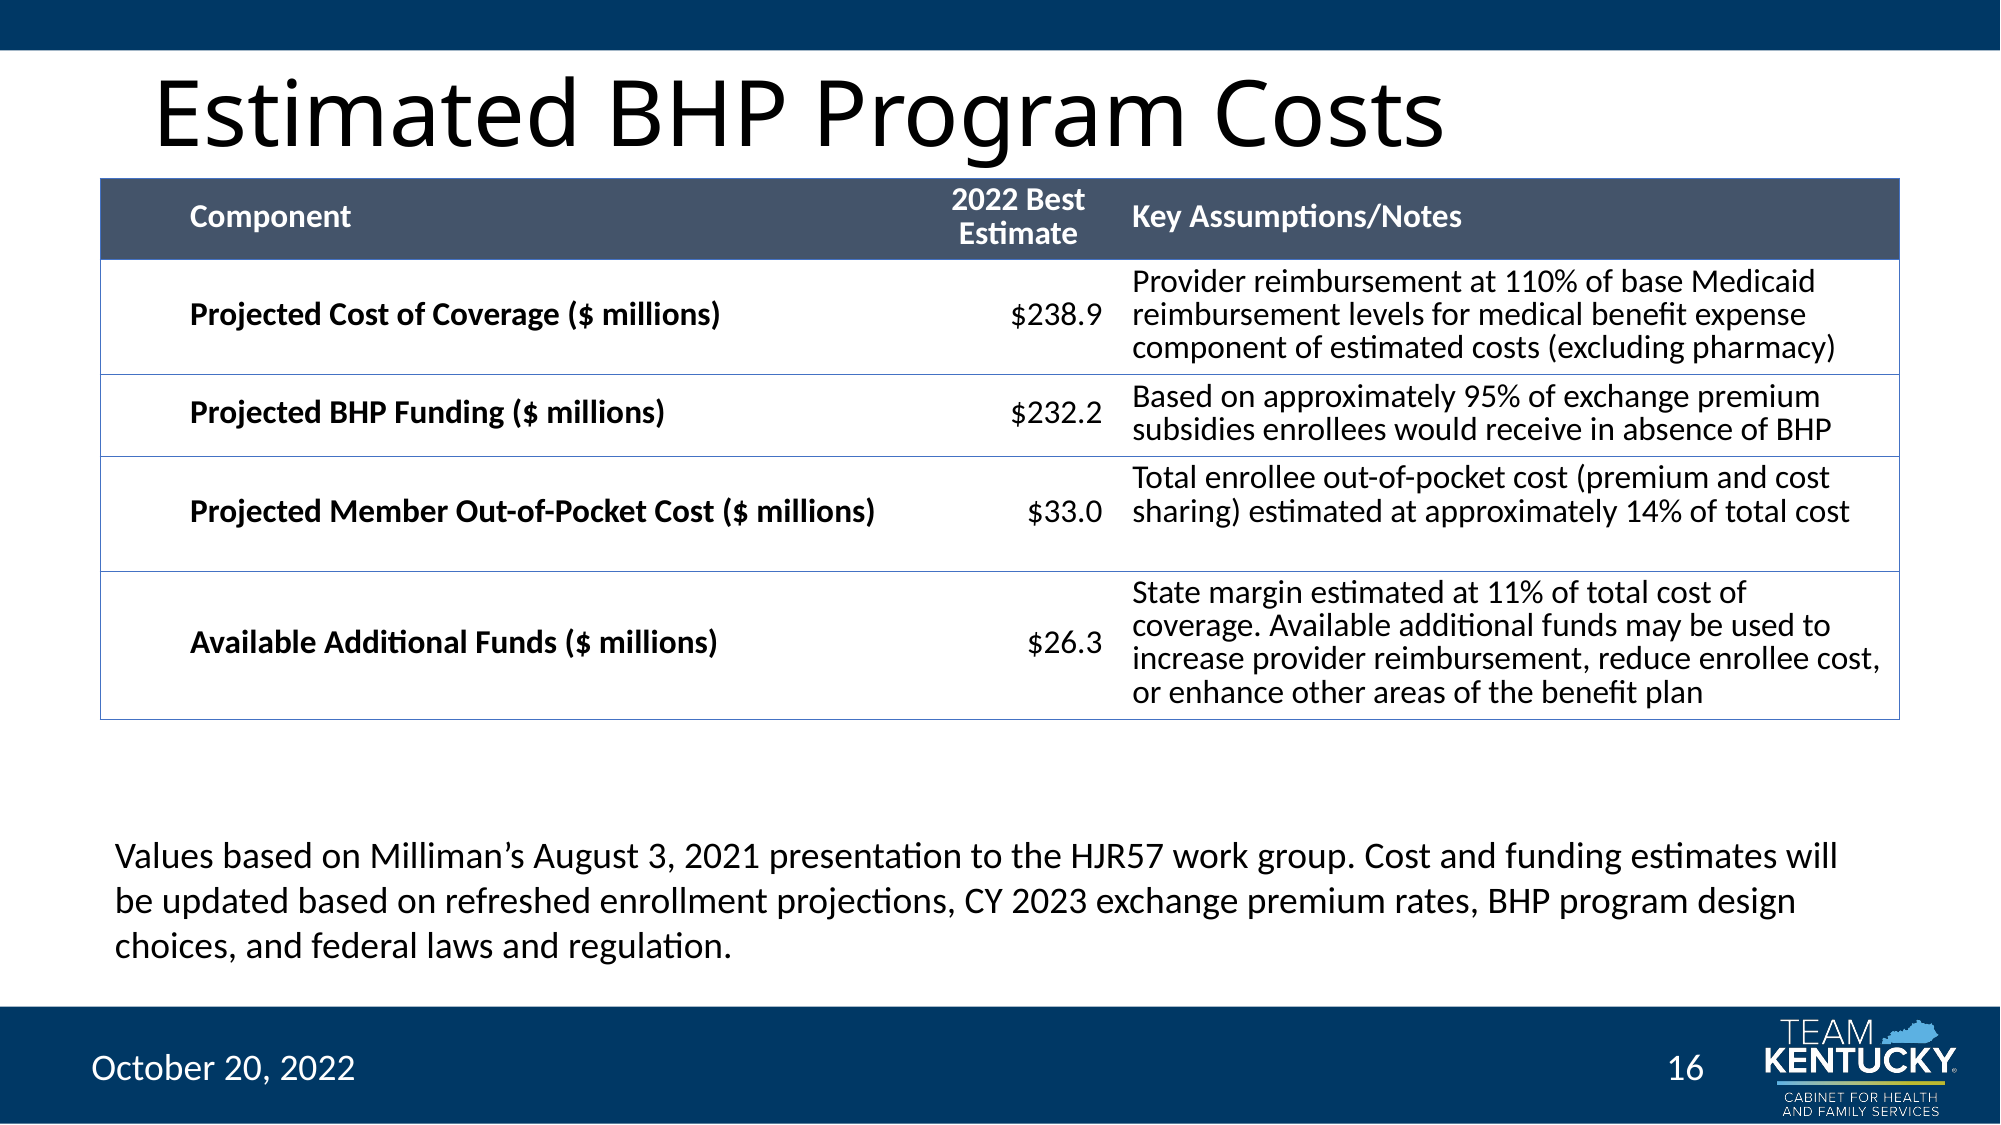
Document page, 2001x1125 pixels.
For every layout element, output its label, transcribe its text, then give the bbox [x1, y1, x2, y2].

table_cell State margin estimated at 11% of total cost of coverage. Available additional funds may be used to increase provider reimbursement, reduce enrollee cost, or enhance other areas of the benefit plan [1117, 572, 1899, 719]
table_cell $33.0 [920, 457, 1117, 571]
picture [1763, 1018, 1959, 1121]
text_box October 20, 2022 [76, 1035, 416, 1096]
text_box 16 [1651, 1035, 1740, 1096]
table_cell Projected Member Out-of-Pocket Cost ($ millions) [101, 457, 920, 571]
table_cell Based on approximately 95% of exchange premium subsidies enrollees would receive in absence of BHP [1117, 375, 1899, 456]
table_cell $26.3 [920, 572, 1117, 719]
table_cell Provider reimbursement at 110% of base Medicaid reimbursement levels for medical benefit expense component of estimated costs (excluding pharmacy) [1117, 260, 1899, 374]
text_box Values based on Milliman’s August 3, 2021 presentation to the HJR57 work group. Cost and funding estimates will be updated based on refreshed enrollment projections, CY 2023 exchange premium rates, BHP program design choices, and federal laws and regulation. [100, 823, 1900, 974]
table_header Component [101, 179, 920, 259]
table_header Key Assumptions/Notes [1117, 179, 1899, 259]
table_cell Projected Cost of Coverage ($ millions) [101, 260, 920, 374]
table_cell $238.9 [920, 260, 1117, 374]
table_cell Projected BHP Funding ($ millions) [101, 375, 920, 456]
table_cell $232.2 [920, 375, 1117, 456]
table_header 2022 Best Estimate [920, 179, 1117, 259]
table_cell Available Additional Funds ($ millions) [101, 572, 920, 719]
title Estimated BHP Program Costs [137, 59, 1863, 178]
table_cell Total enrollee out-of-pocket cost (premium and cost sharing) estimated at approximately 14% of total cost [1117, 457, 1899, 571]
